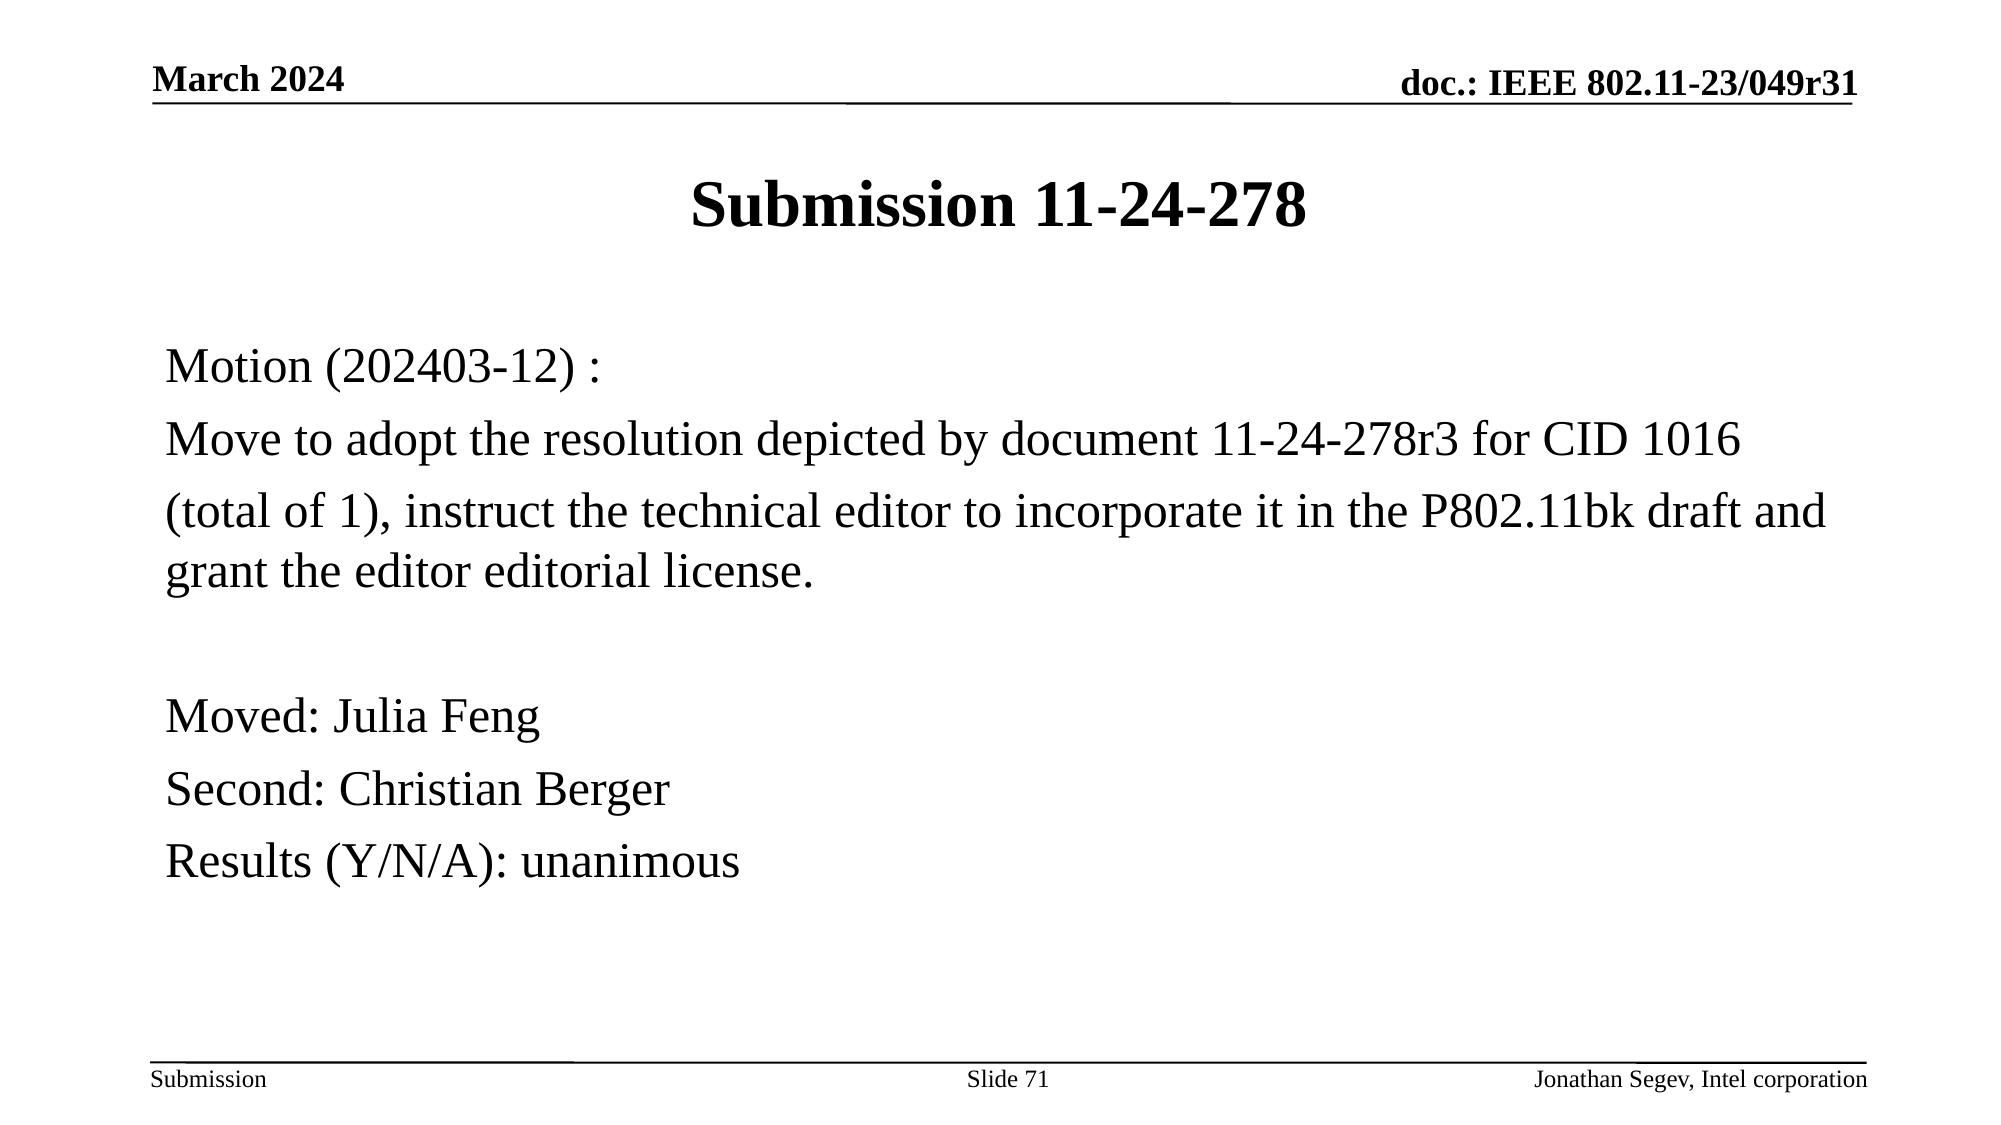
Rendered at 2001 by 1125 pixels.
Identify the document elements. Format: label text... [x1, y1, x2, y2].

title Submission 11-24-278 [149, 112, 1850, 288]
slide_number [152, 54, 563, 100]
list Motion (202403-12) : Move to adopt the resolution depicted by document 11-24-278r3 for CID 1016 (total of 1), instruct the technical editor to incorporate it in the P802.11bk draft and grant the editor editorial license. Moved: Julia Feng Second: Christian Berger Results (Y/N/A): unanimous [149, 324, 1850, 1000]
slide_number Slide 71 [950, 1061, 1067, 1123]
footer Jonathan Segev, Intel corporation [1171, 1061, 1869, 1093]
